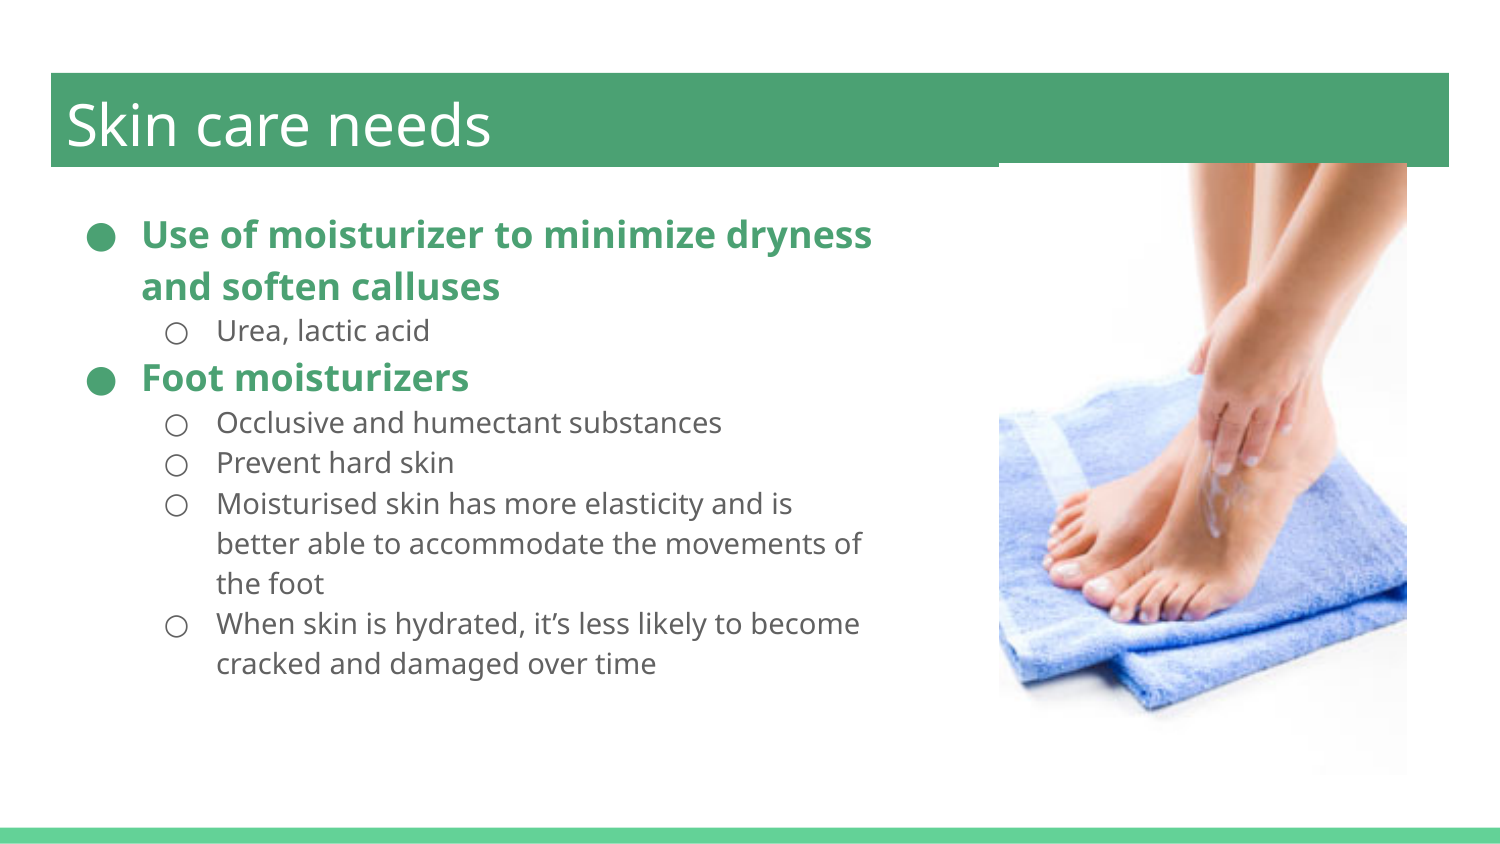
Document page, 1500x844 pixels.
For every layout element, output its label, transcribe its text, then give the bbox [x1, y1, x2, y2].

list Use of moisturizer to minimize dryness and soften calluses Urea, lactic acid Foot moisturizers Occlusive and humectant substances Prevent hard skin Moisturised skin has more elasticity and is better able to accommodate the movements of the foot When skin is hydrated, it’s less likely to become cracked and damaged over time [51, 189, 890, 750]
picture [998, 163, 1407, 775]
title Skin care needs [51, 72, 1449, 167]
